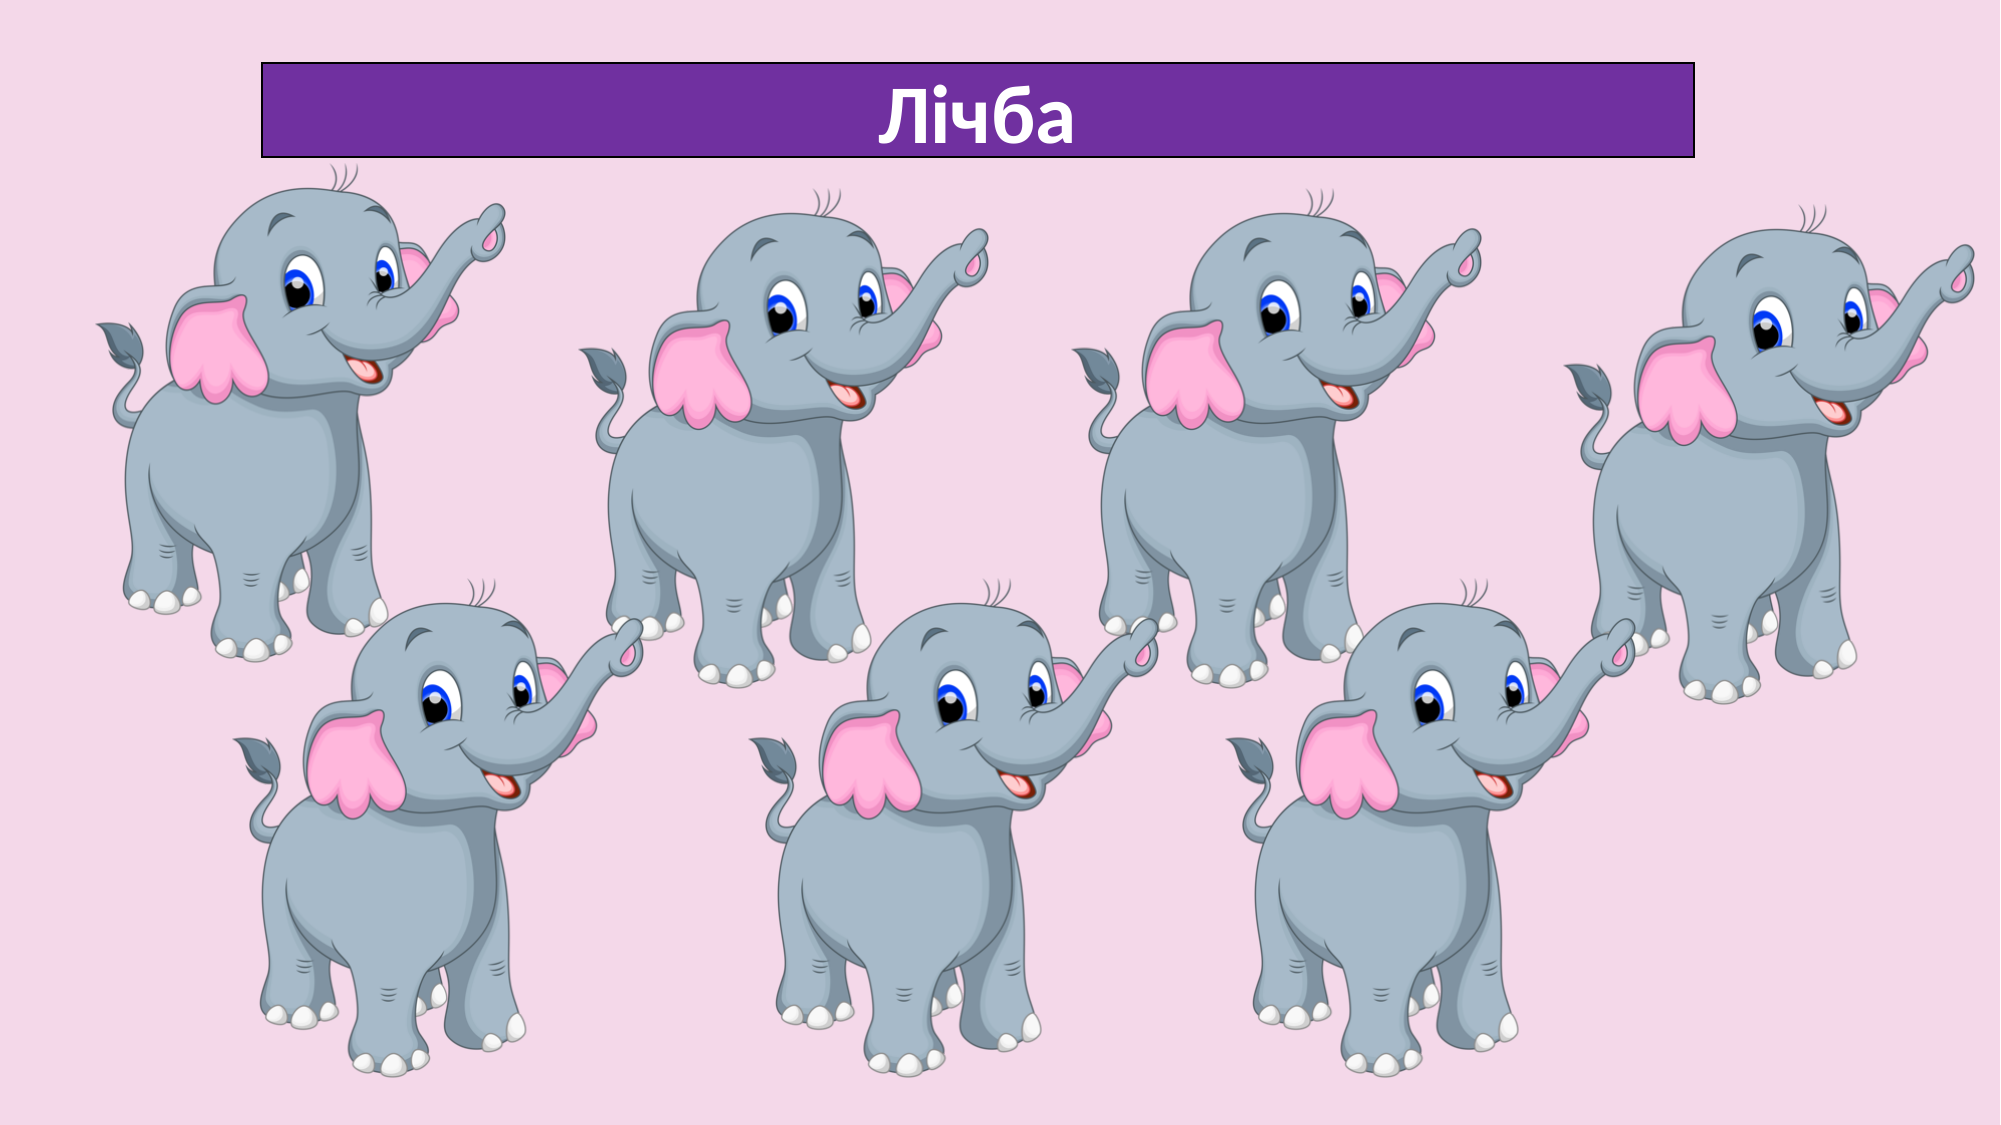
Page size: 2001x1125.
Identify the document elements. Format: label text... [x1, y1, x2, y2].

text_box Лічба [261, 62, 1695, 158]
picture [95, 163, 1977, 1079]
